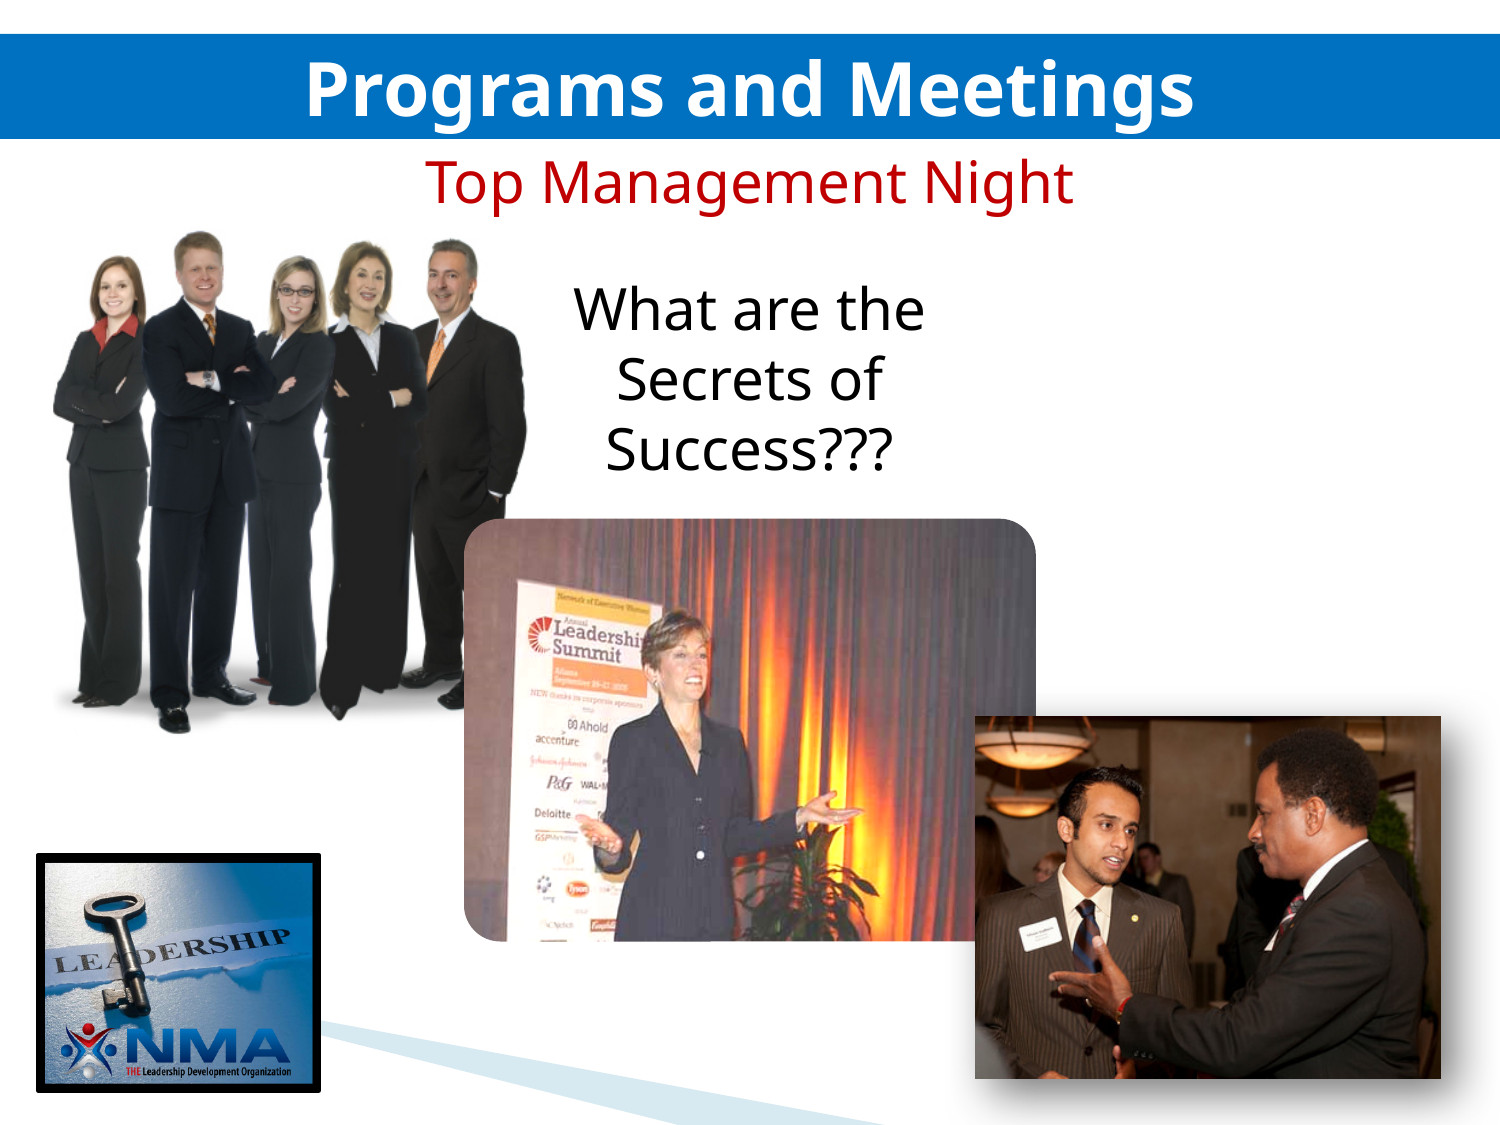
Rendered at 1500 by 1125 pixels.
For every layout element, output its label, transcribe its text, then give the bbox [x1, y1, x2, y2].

text_box Top Management Night [187, 137, 1313, 227]
picture [41, 857, 316, 1088]
text_box Programs and Meetings [0, 33, 1500, 139]
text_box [52, 227, 1441, 1079]
